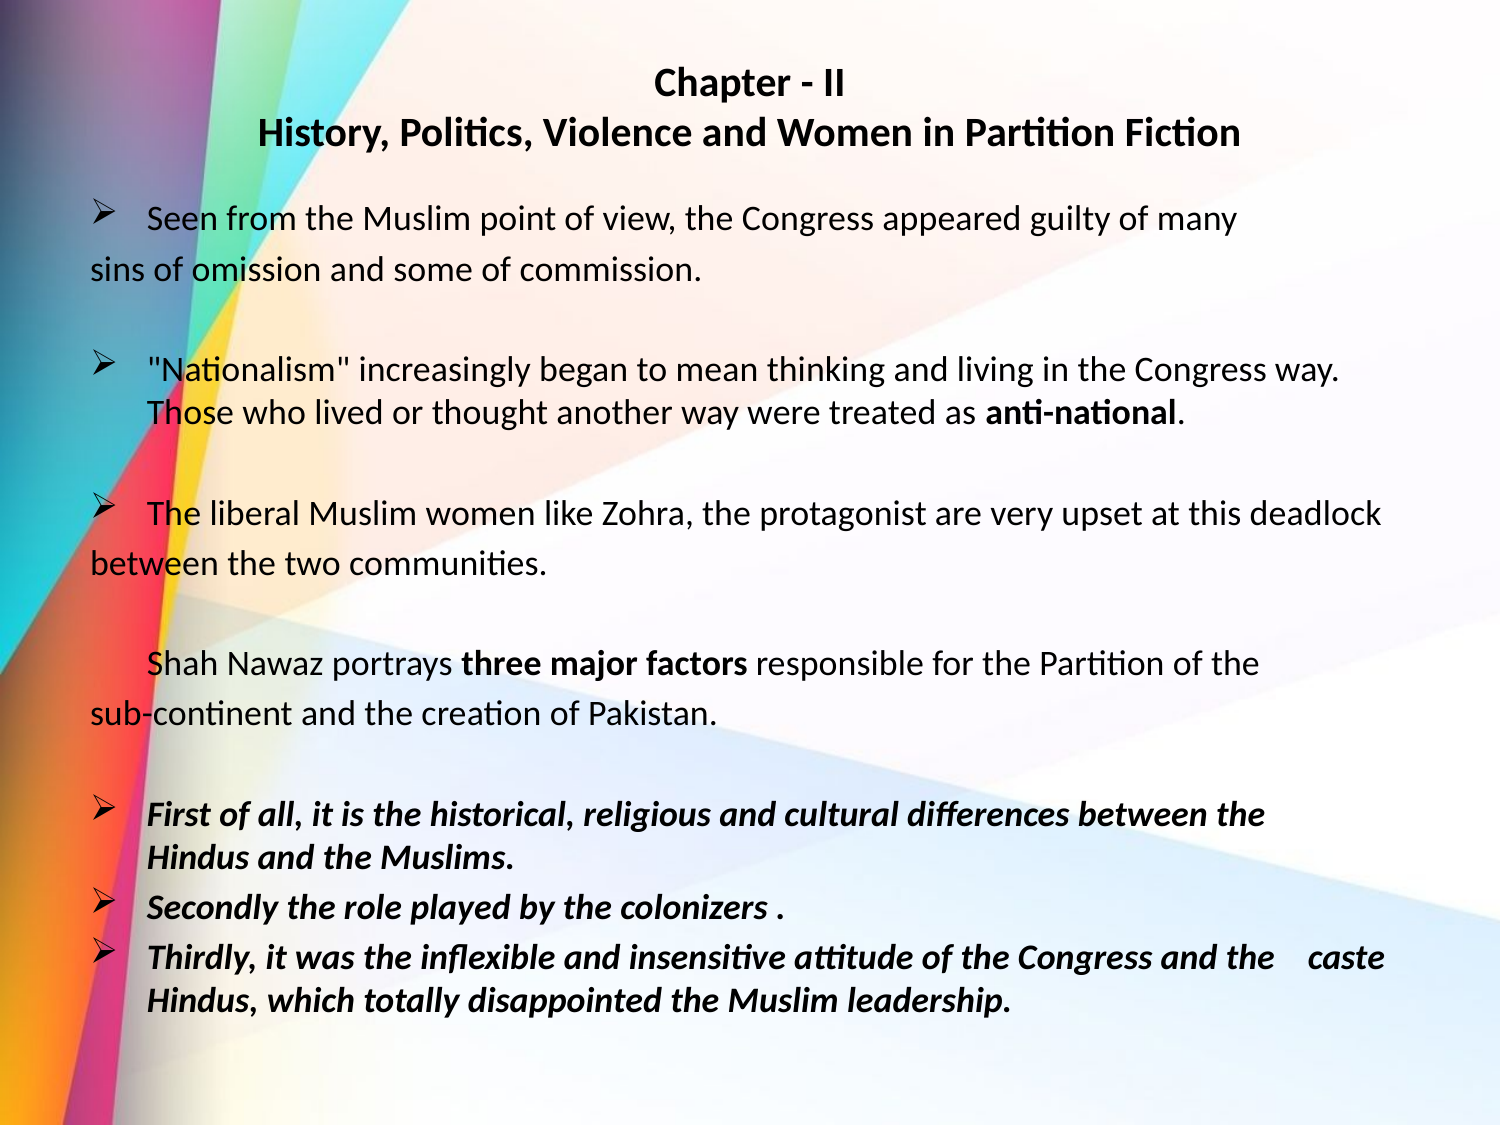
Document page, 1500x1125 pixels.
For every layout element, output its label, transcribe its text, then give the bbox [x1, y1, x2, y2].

title Chapter - II History, Politics, Violence and Women in Partition Fiction [75, 45, 1425, 164]
list Seen from the Muslim point of view, the Congress appeared guilty of many sins of omission and some of commission. "Nationalism" increasingly began to mean thinking and living in the Congress way. Those who lived or thought another way were treated as anti-national. The liberal Muslim women like Zohra, the protagonist are very upset at this deadlock between the two communities. Shah Nawaz portrays three major factors responsible for the Partition of the sub-continent and the creation of Pakistan. First of all, it is the historical, religious and cultural differences between the Hindus and the Muslims. Secondly the role played by the colonizers . Thirdly, it was the inflexible and insensitive attitude of the Congress and the caste Hindus, which totally disappointed the Muslim leadership. [75, 187, 1425, 1038]
picture [0, 0, 1500, 1125]
